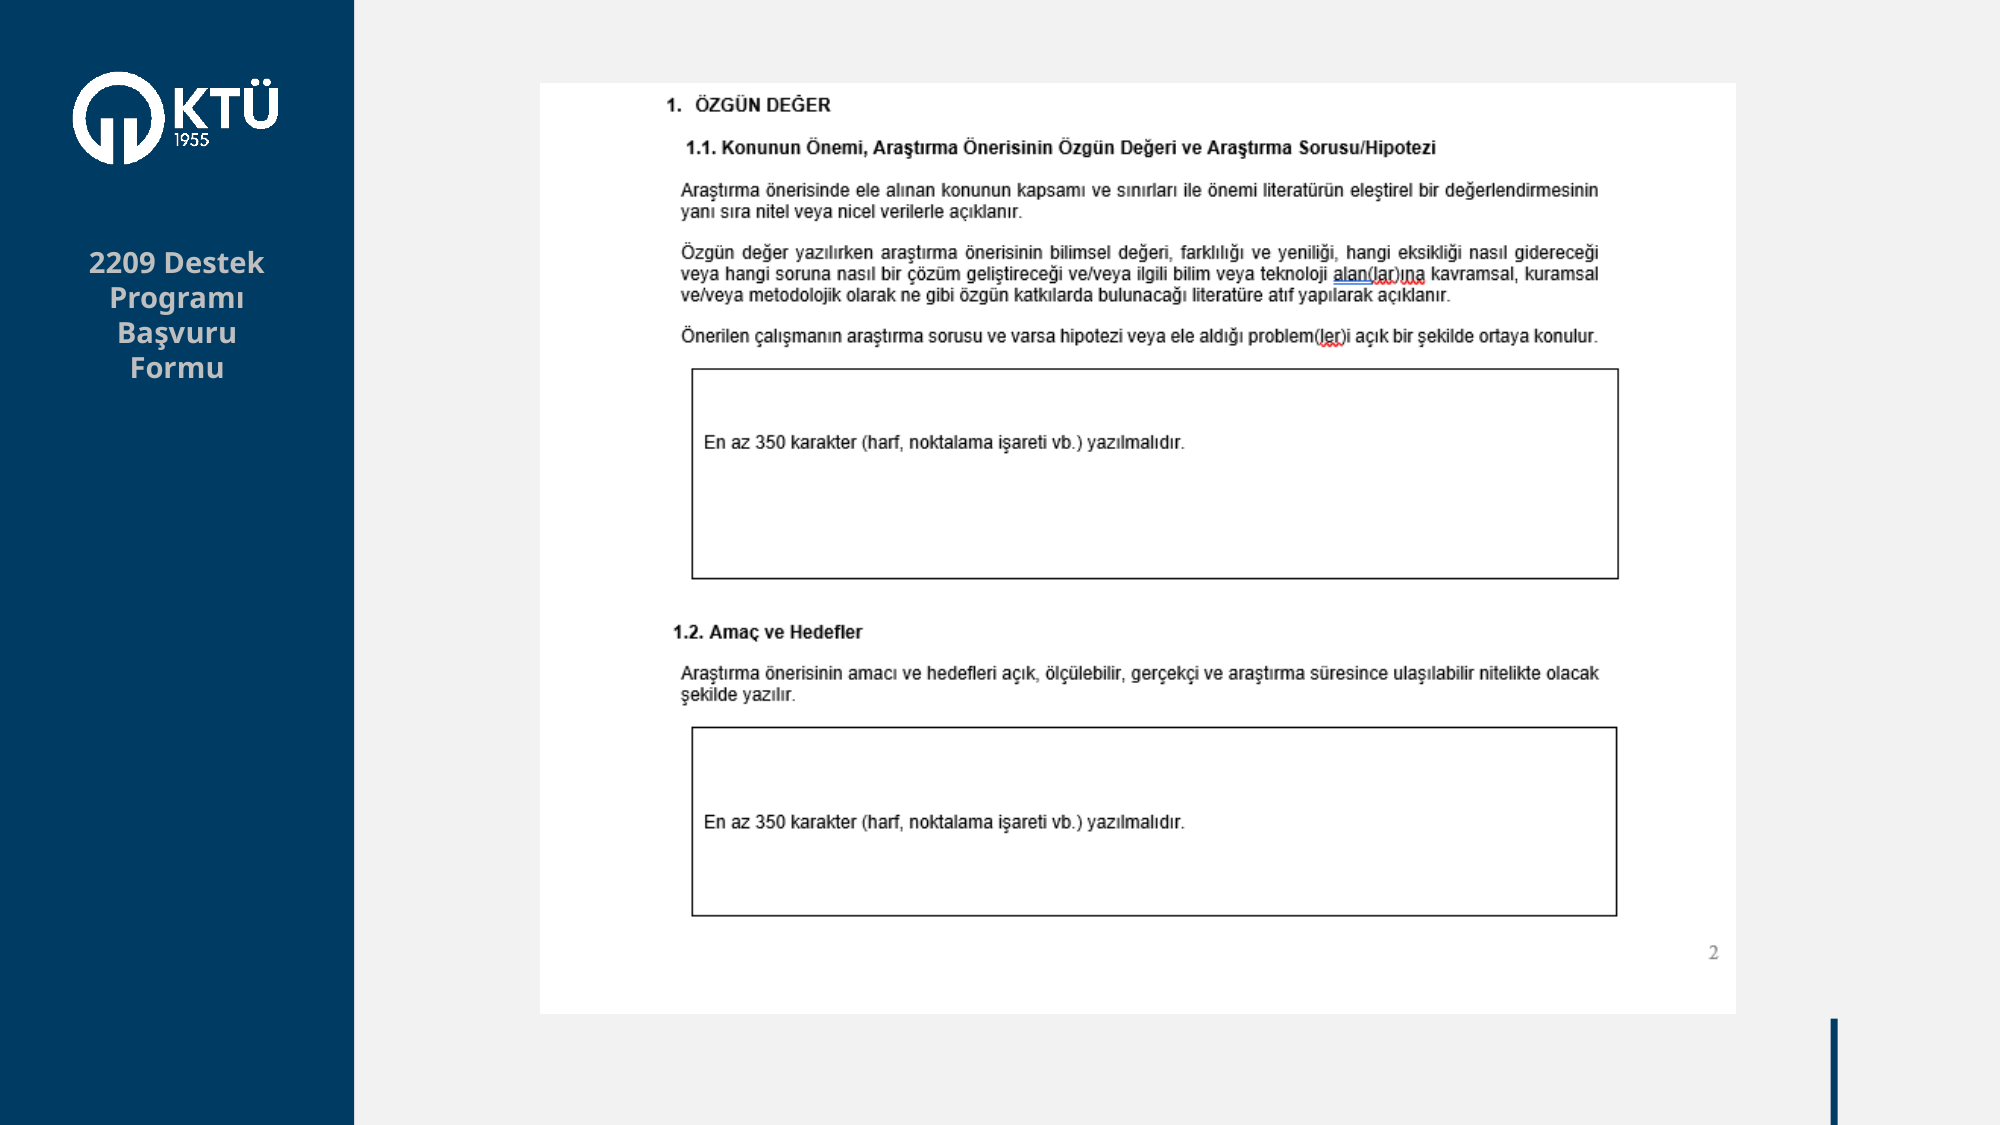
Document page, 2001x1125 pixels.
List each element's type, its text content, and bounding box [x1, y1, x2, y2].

list 2209 Destek Programı Başvuru Formu [59, 237, 296, 484]
picture [59, 58, 296, 178]
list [540, 83, 1736, 1014]
